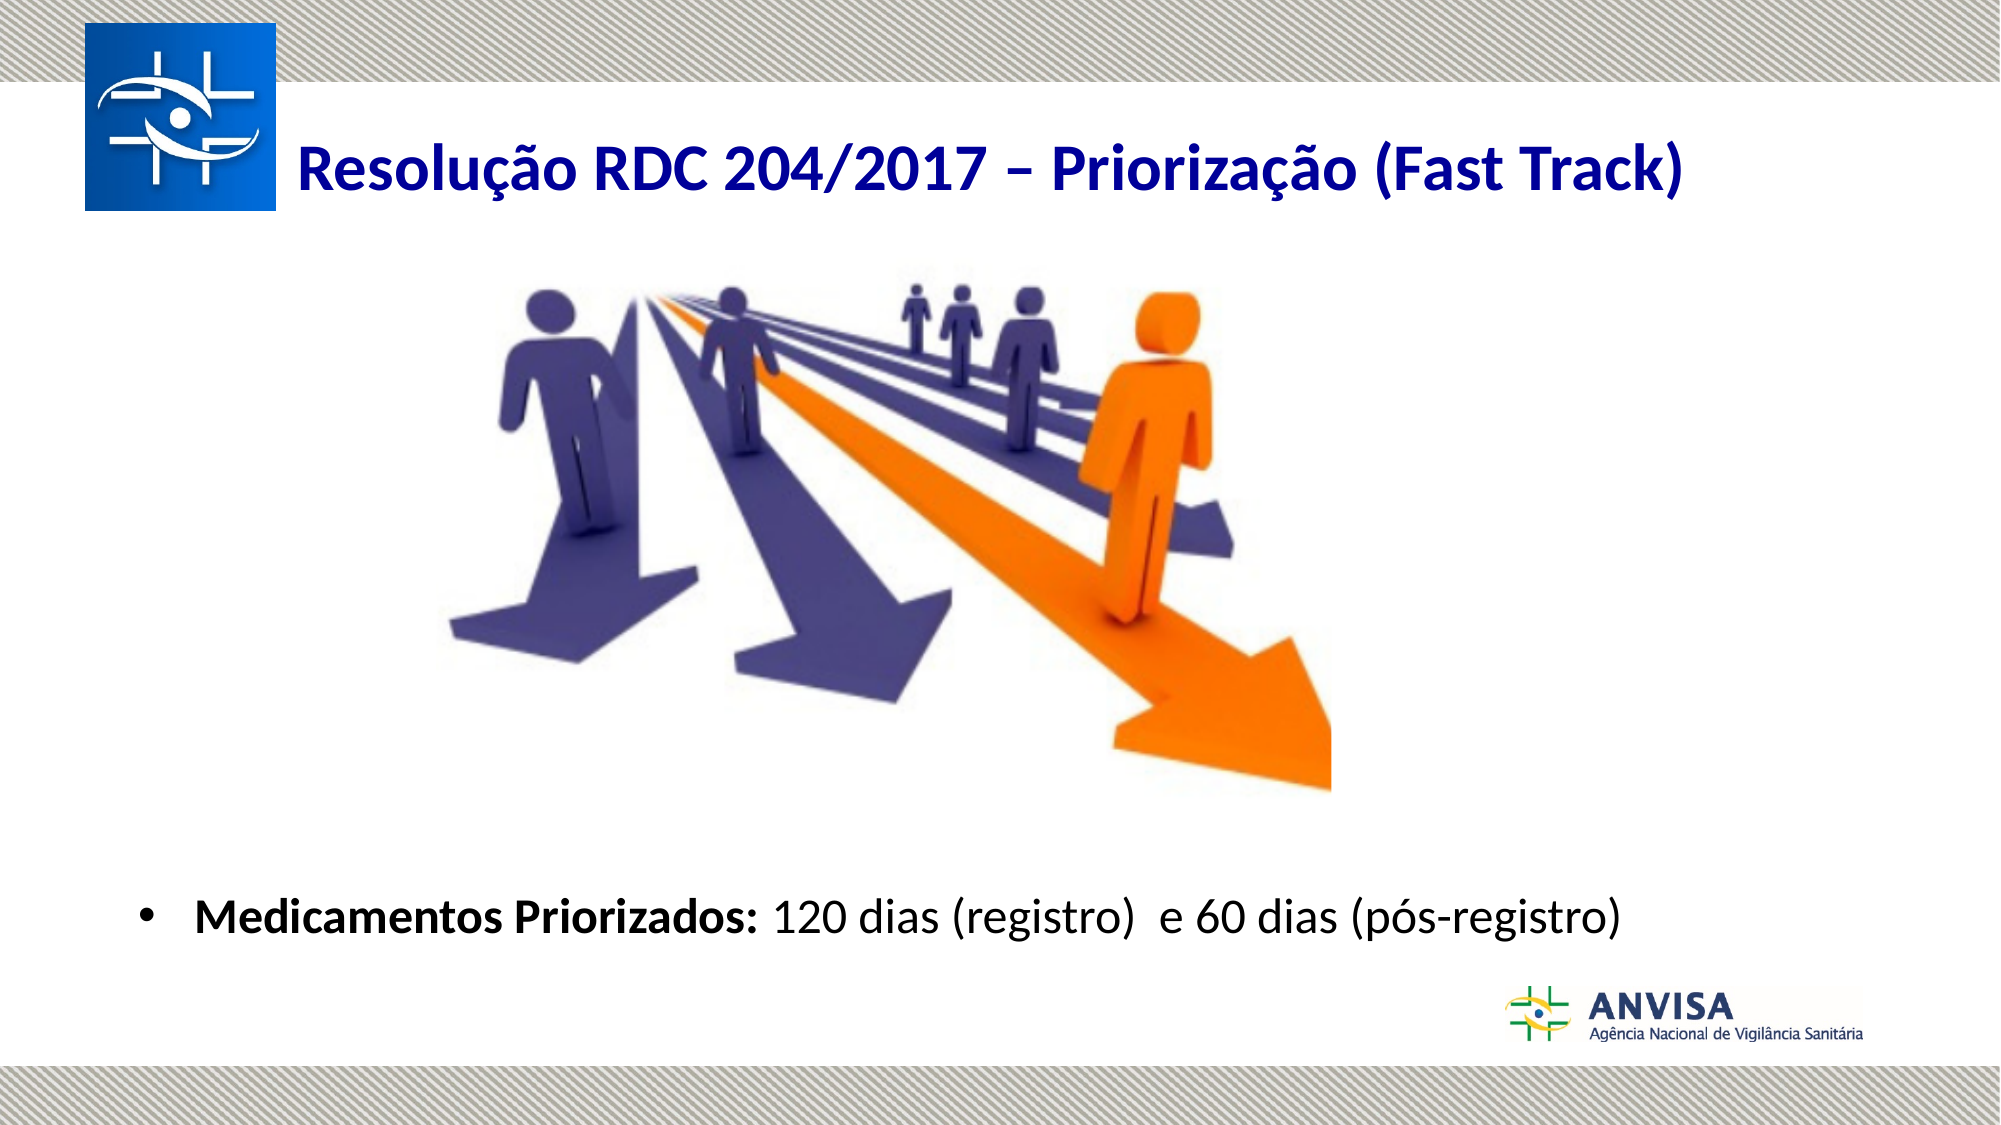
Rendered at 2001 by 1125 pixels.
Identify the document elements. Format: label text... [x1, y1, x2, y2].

title Resolução RDC 204/2017 – Priorização (Fast Track) [282, 59, 1863, 278]
picture [0, 1066, 2000, 1125]
picture [436, 212, 1332, 824]
picture [0, 0, 2000, 211]
text_box Medicamentos Priorizados: 120 dias (registro) e 60 dias (pós-registro) [123, 876, 1863, 952]
picture [1505, 986, 1863, 1042]
